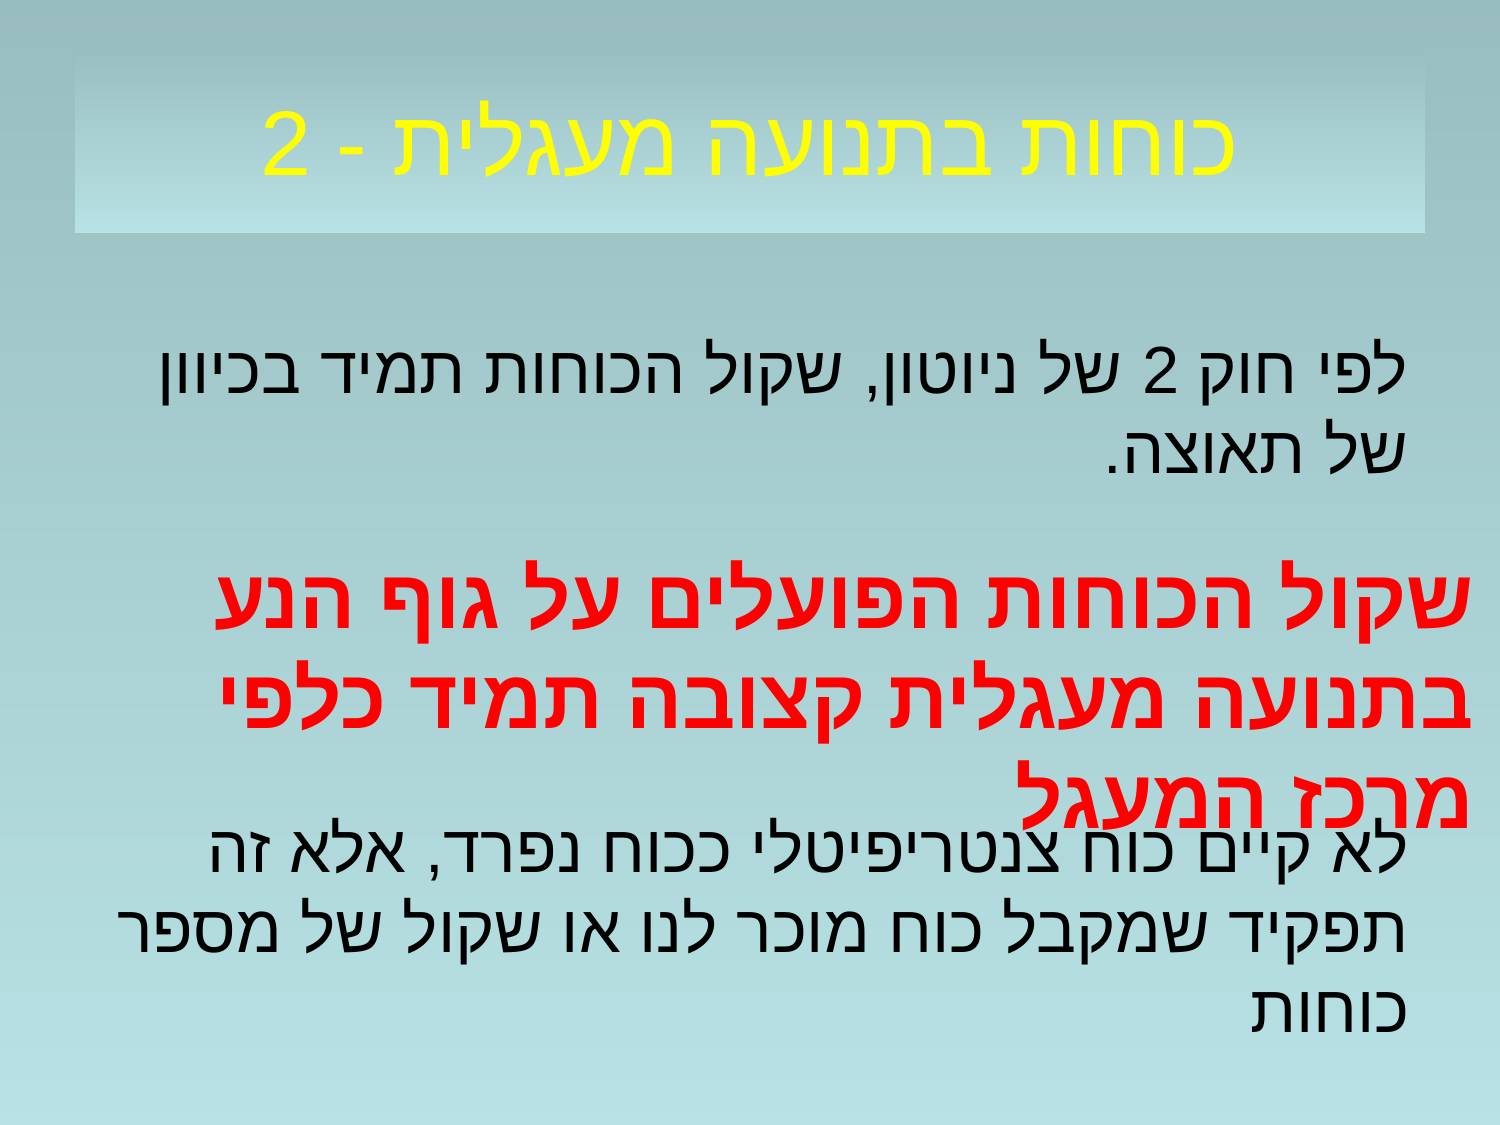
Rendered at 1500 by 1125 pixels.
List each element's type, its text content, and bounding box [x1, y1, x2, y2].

text_box לפי חוק 2 של ניוטון, שקול הכוחות תמיד בכיוון של תאוצה. [73, 319, 1424, 497]
text_box שקול הכוחות הפועלים על גוף הנע בתנועה מעגלית קצובה תמיד כלפי מרכז המעגל [7, 537, 1490, 758]
text_box לא קיים כוח צנטריפיטלי ככוח נפרד, אלא זה תפקיד שמקבל כוח מוכר לנו או שקול של מספר כוחות [74, 798, 1425, 976]
title כוחות בתנועה מעגלית - 2 [75, 45, 1425, 233]
